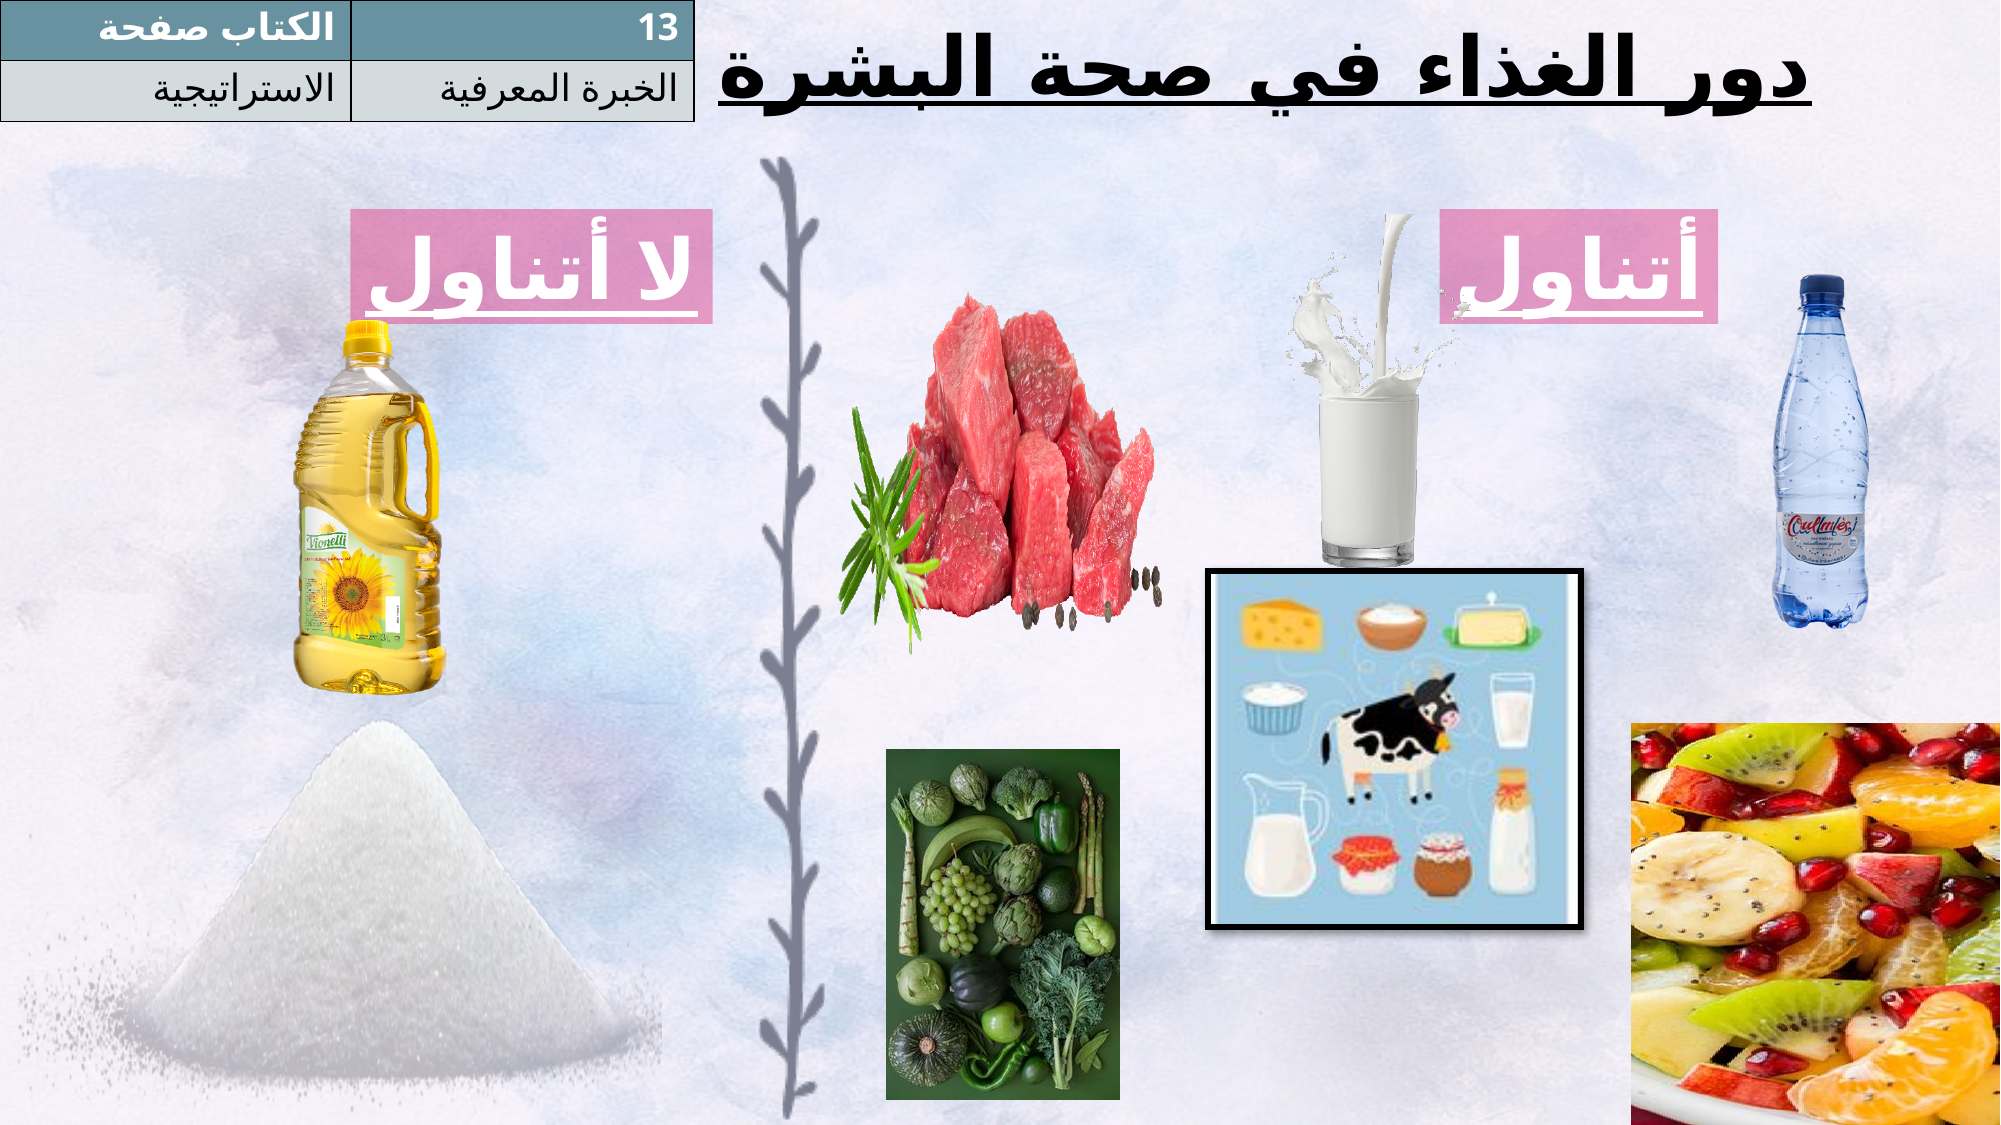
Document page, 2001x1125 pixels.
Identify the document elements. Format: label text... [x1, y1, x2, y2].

table_cell الاستراتيجية [1, 61, 350, 121]
text_box دور الغذاء في صحة البشرة [703, 5, 1827, 121]
picture [17, 158, 2000, 1125]
text_box لا أتناول [350, 209, 713, 324]
picture [1630, 723, 2000, 1125]
table_cell الخبرة المعرفية [352, 61, 693, 121]
picture [886, 749, 1120, 1100]
table_header الكتاب صفحة [1, 1, 350, 60]
text_box أتناول [1439, 209, 1719, 324]
table_header 13 [352, 1, 693, 60]
picture [1280, 213, 1471, 570]
